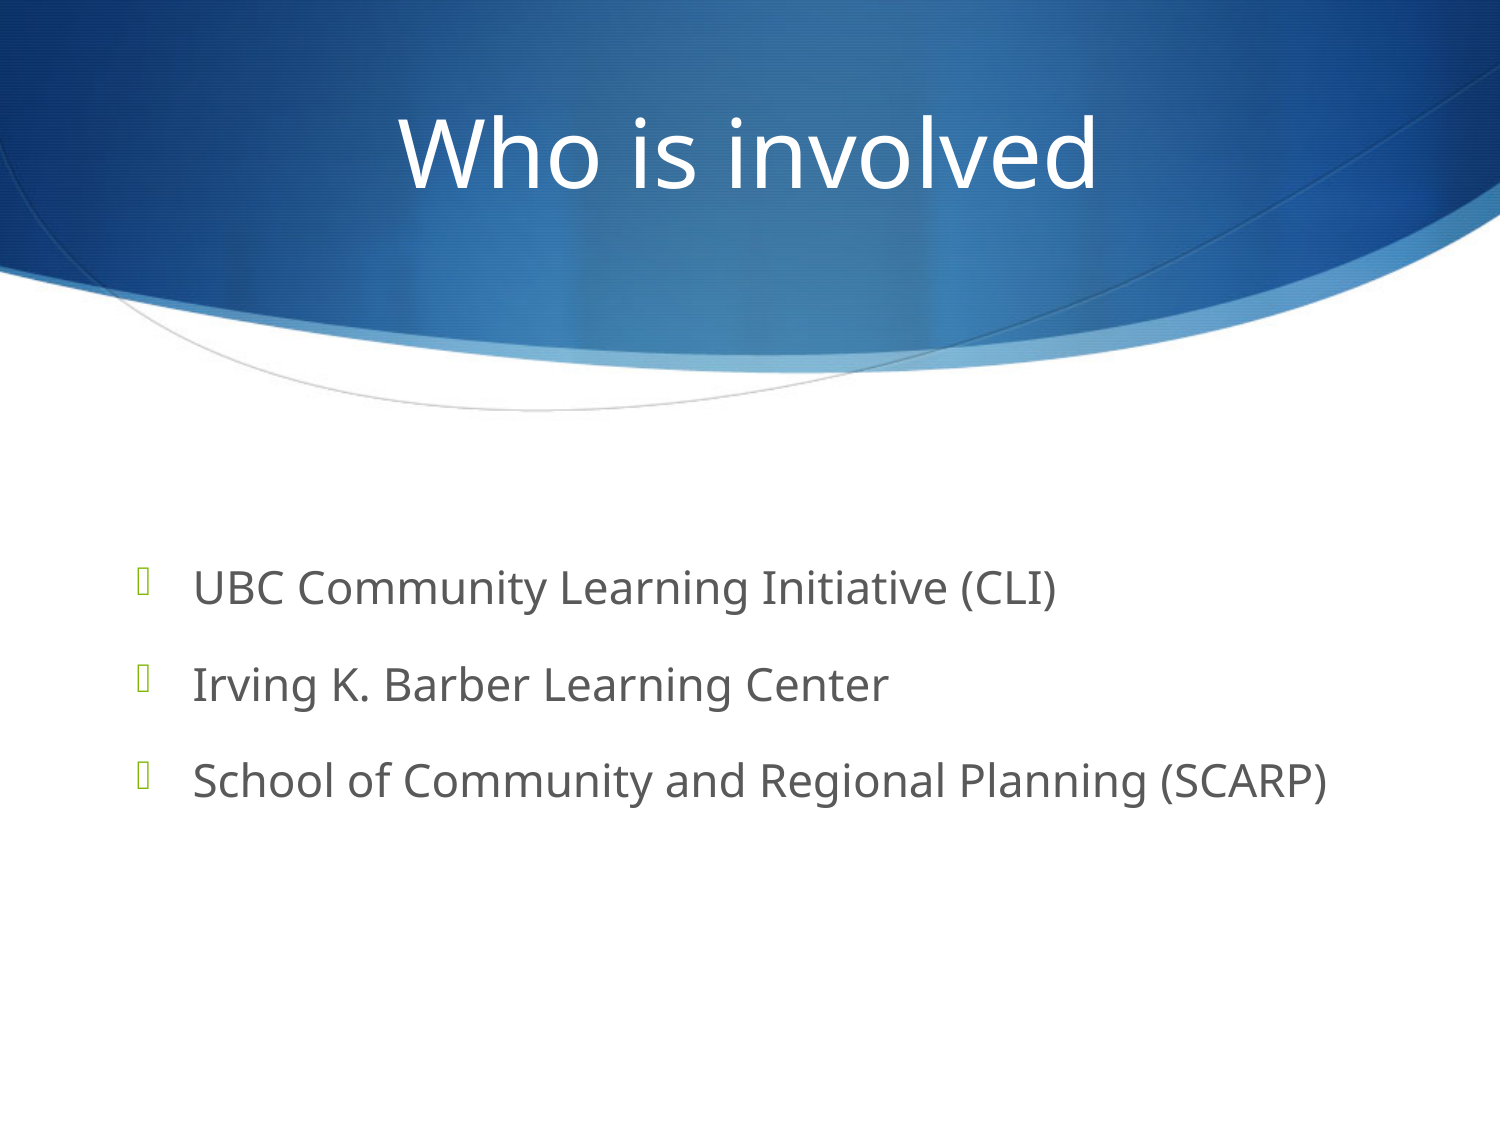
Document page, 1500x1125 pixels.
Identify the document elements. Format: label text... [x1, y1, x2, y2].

list UBC Community Learning Initiative (CLI) Irving K. Barber Learning Center School of Community and Regional Planning (SCARP) [121, 454, 1379, 991]
title Who is involved [75, 56, 1425, 245]
picture [0, 0, 1500, 1125]
